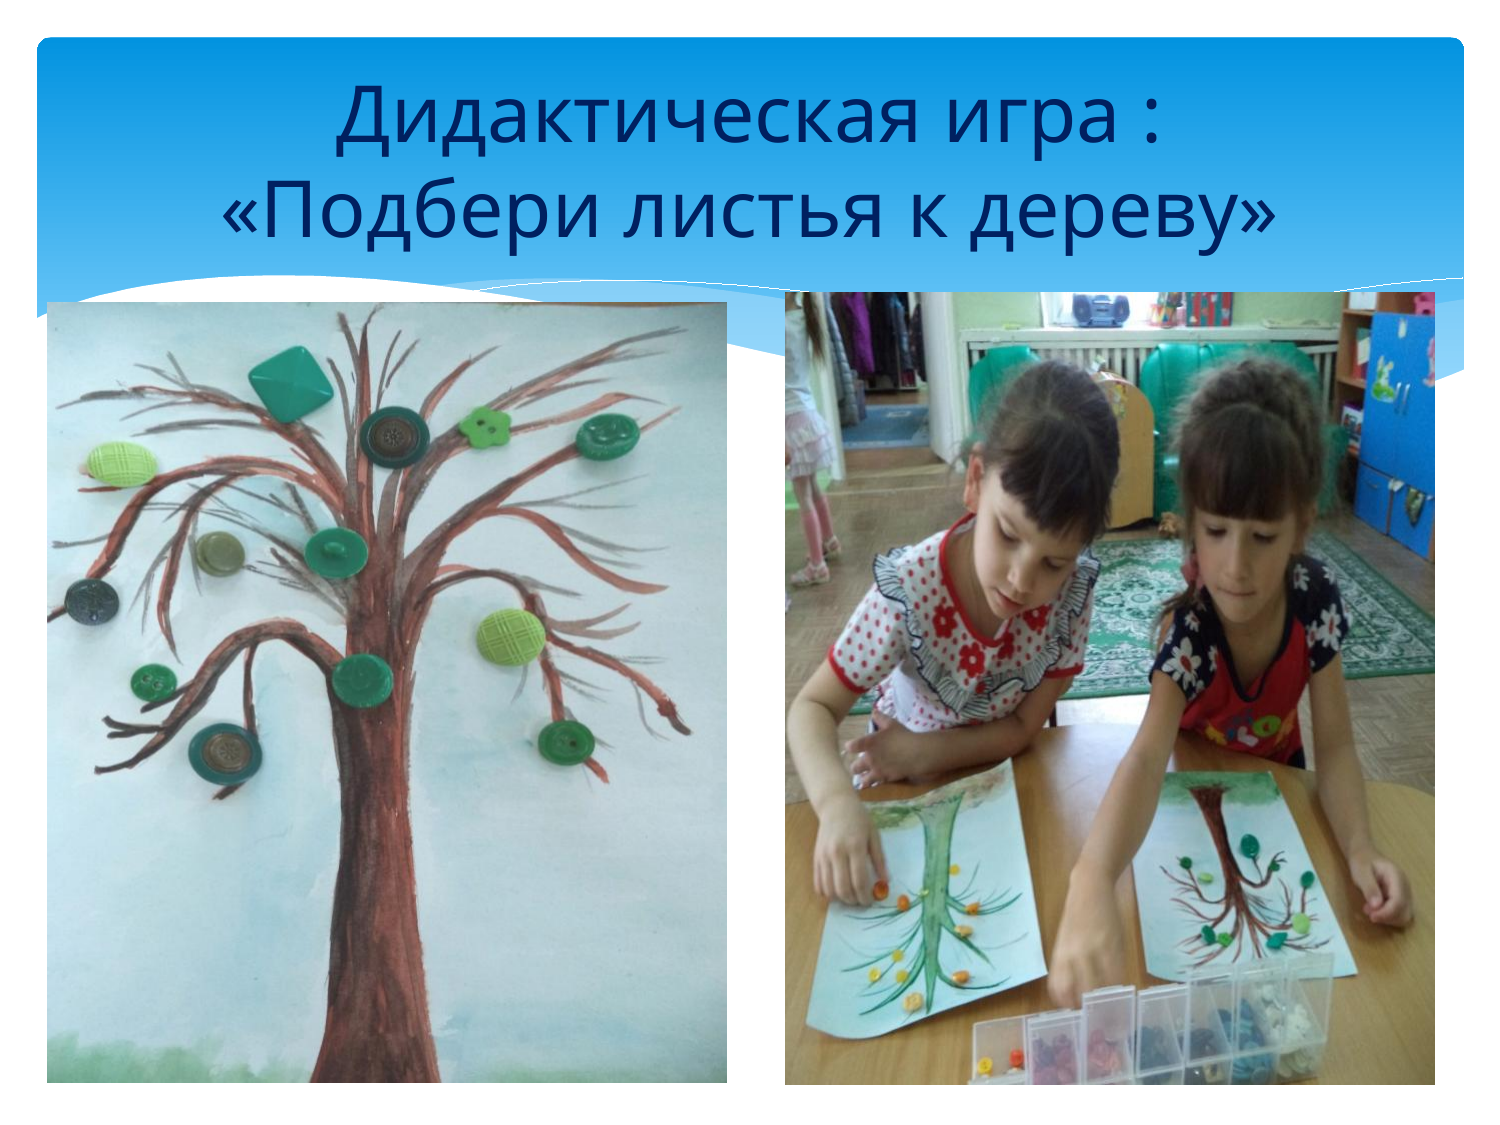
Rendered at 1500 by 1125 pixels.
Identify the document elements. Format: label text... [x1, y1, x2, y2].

picture [47, 302, 727, 1083]
title Дидактическая игра : «Подбери листья к дереву» [75, 55, 1425, 261]
picture [784, 292, 1436, 1085]
